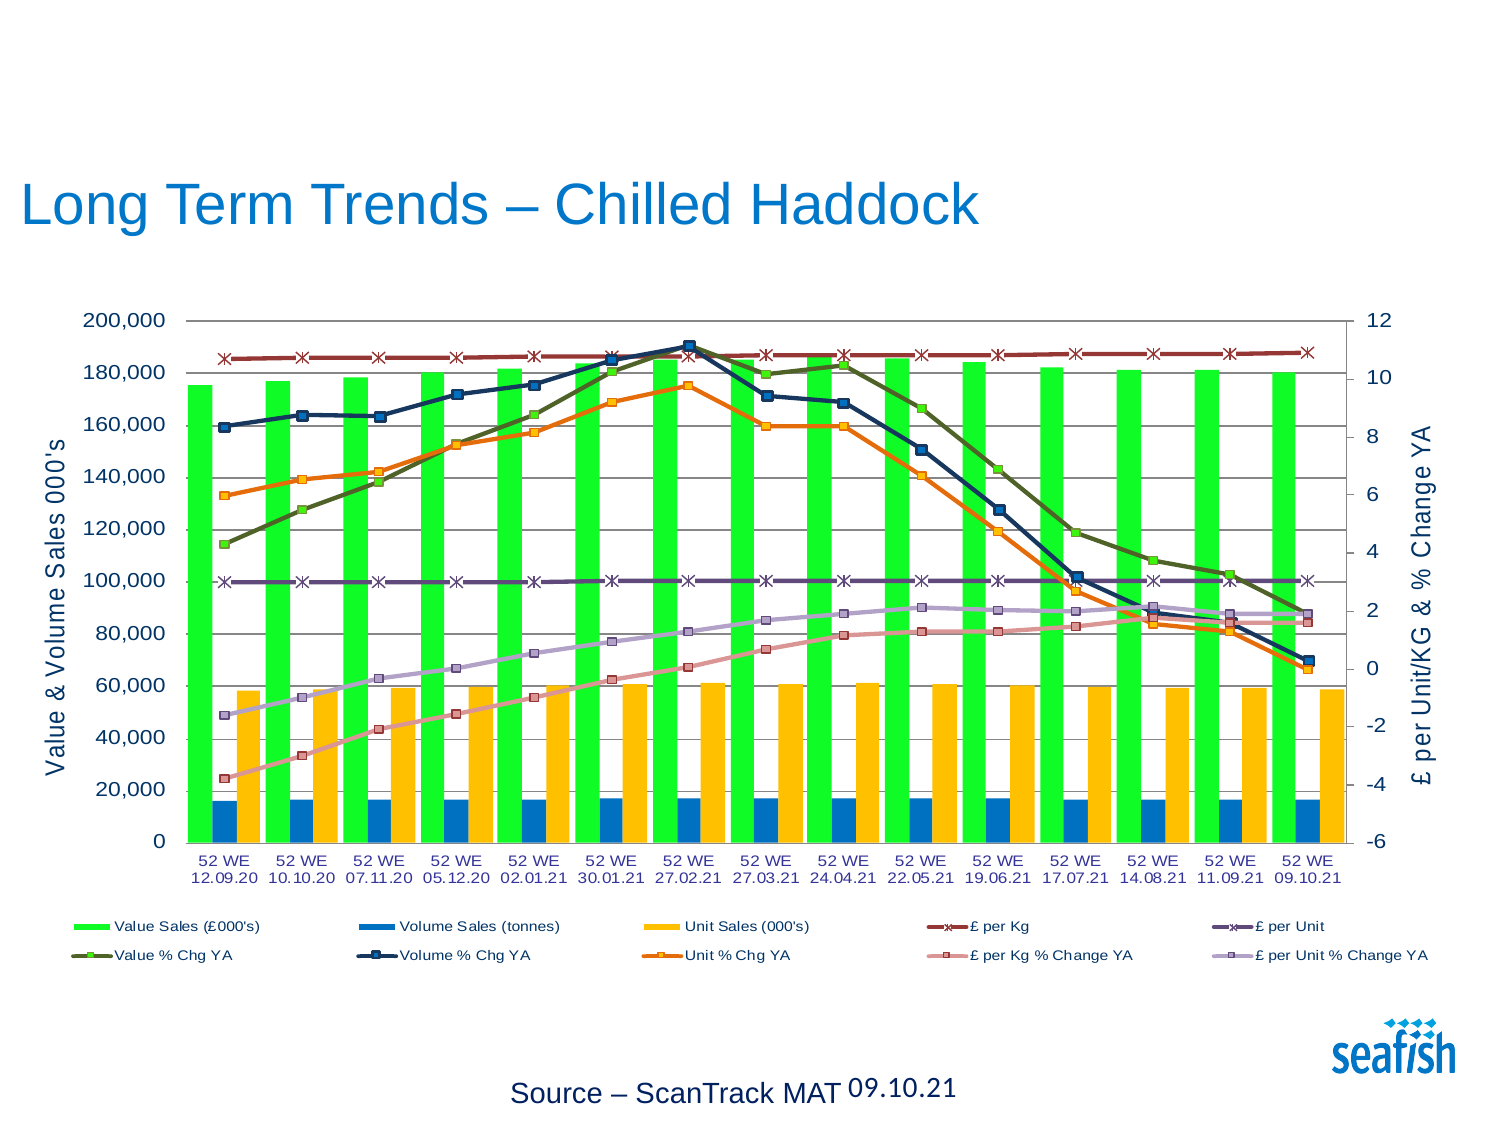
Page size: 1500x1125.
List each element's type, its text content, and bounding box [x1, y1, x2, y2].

picture [29, 266, 1466, 1012]
title Long Term Trends – Chilled Haddock [5, 158, 1424, 244]
picture [1332, 1018, 1455, 1074]
text_box Source – ScanTrack MAT [0, 1067, 857, 1117]
picture [1407, 1018, 1417, 1022]
picture [841, 1072, 1058, 1114]
